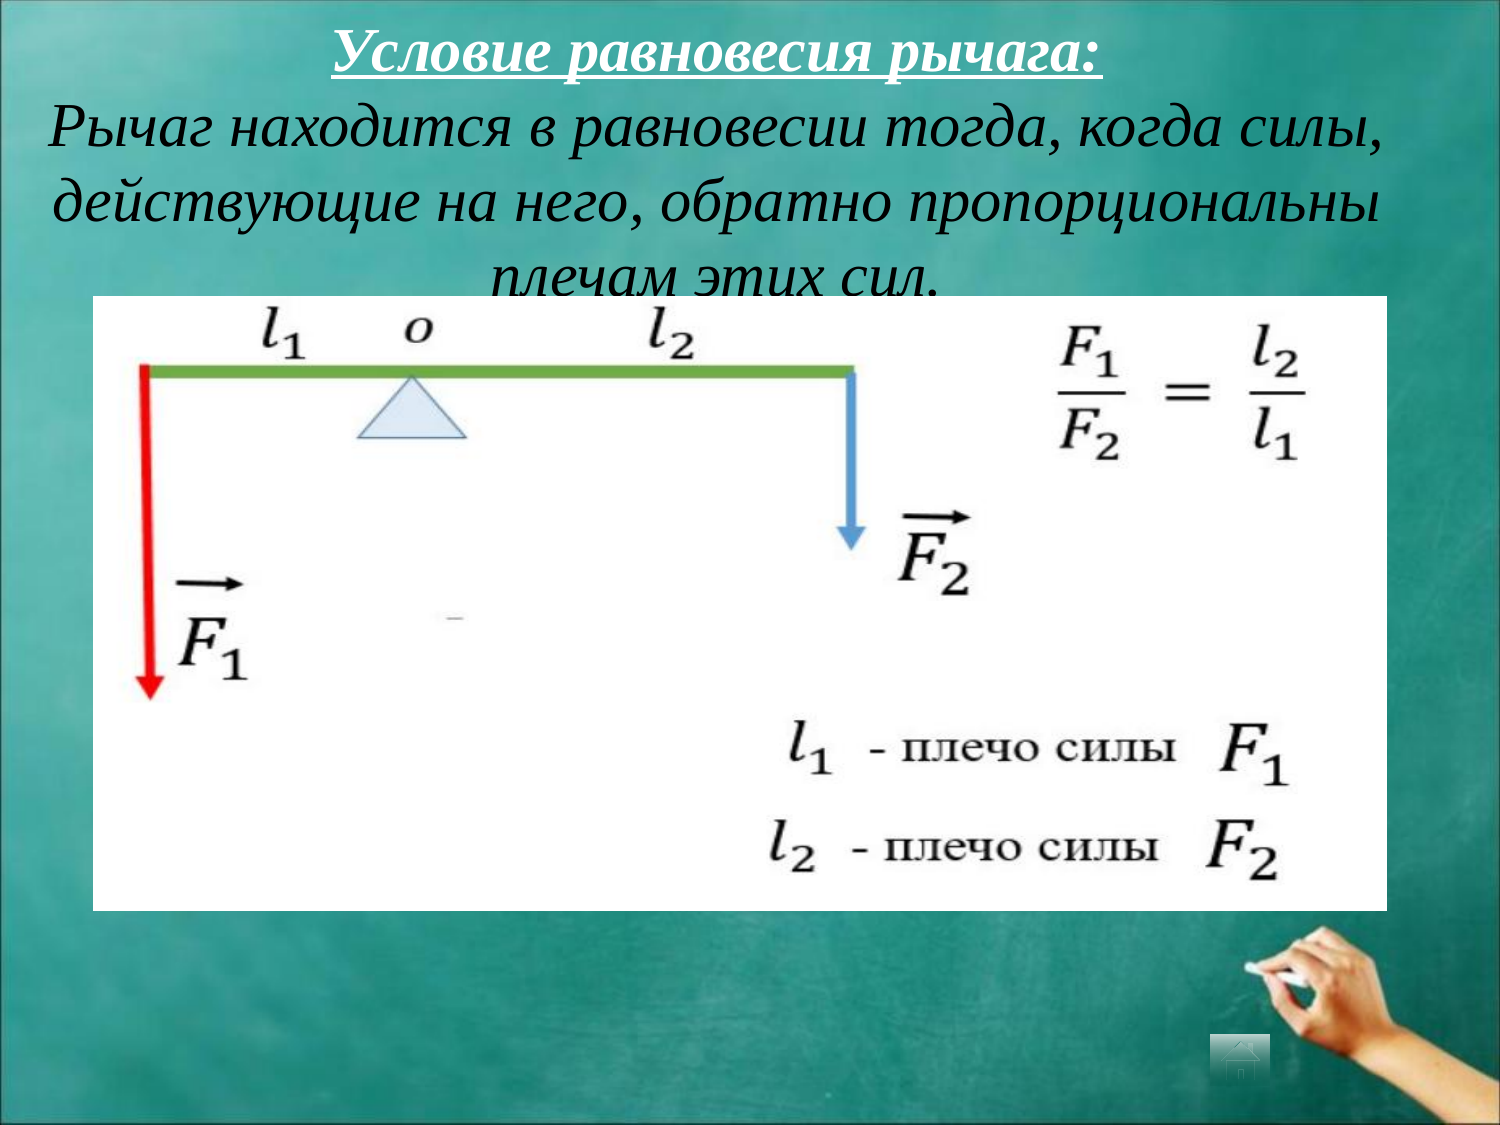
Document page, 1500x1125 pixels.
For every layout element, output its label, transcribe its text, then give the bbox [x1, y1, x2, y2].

picture [0, 0, 1500, 1125]
text_box Условие равновесия рычага: Рычаг находится в равновесии тогда, когда силы, действующие на него, обратно пропорциональны плечам этих сил. [8, 95, 1426, 309]
text_box [1210, 1034, 1270, 1086]
